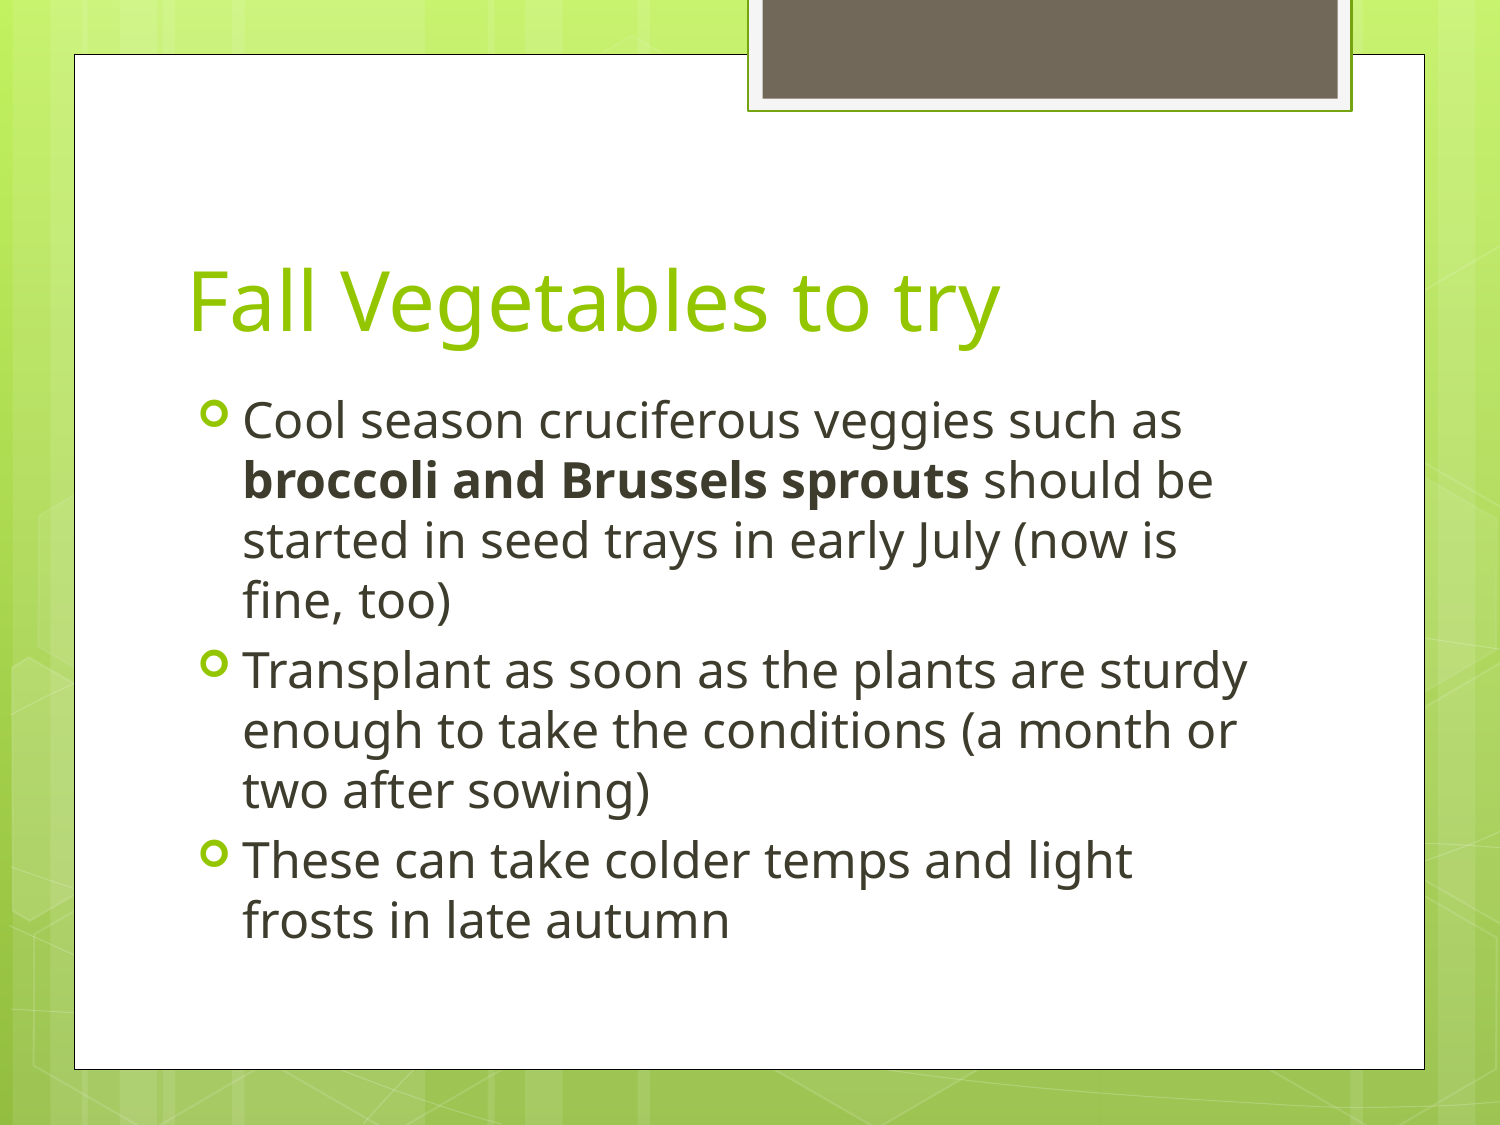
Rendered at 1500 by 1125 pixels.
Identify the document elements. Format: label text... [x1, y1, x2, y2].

title Fall Vegetables to try [171, 168, 1324, 357]
list Cool season cruciferous veggies such as broccoli and Brussels sprouts should be started in seed trays in early July (now is fine, too) Transplant as soon as the plants are sturdy enough to take the conditions (a month or two after sowing) These can take colder temps and light frosts in late autumn [171, 381, 1283, 957]
